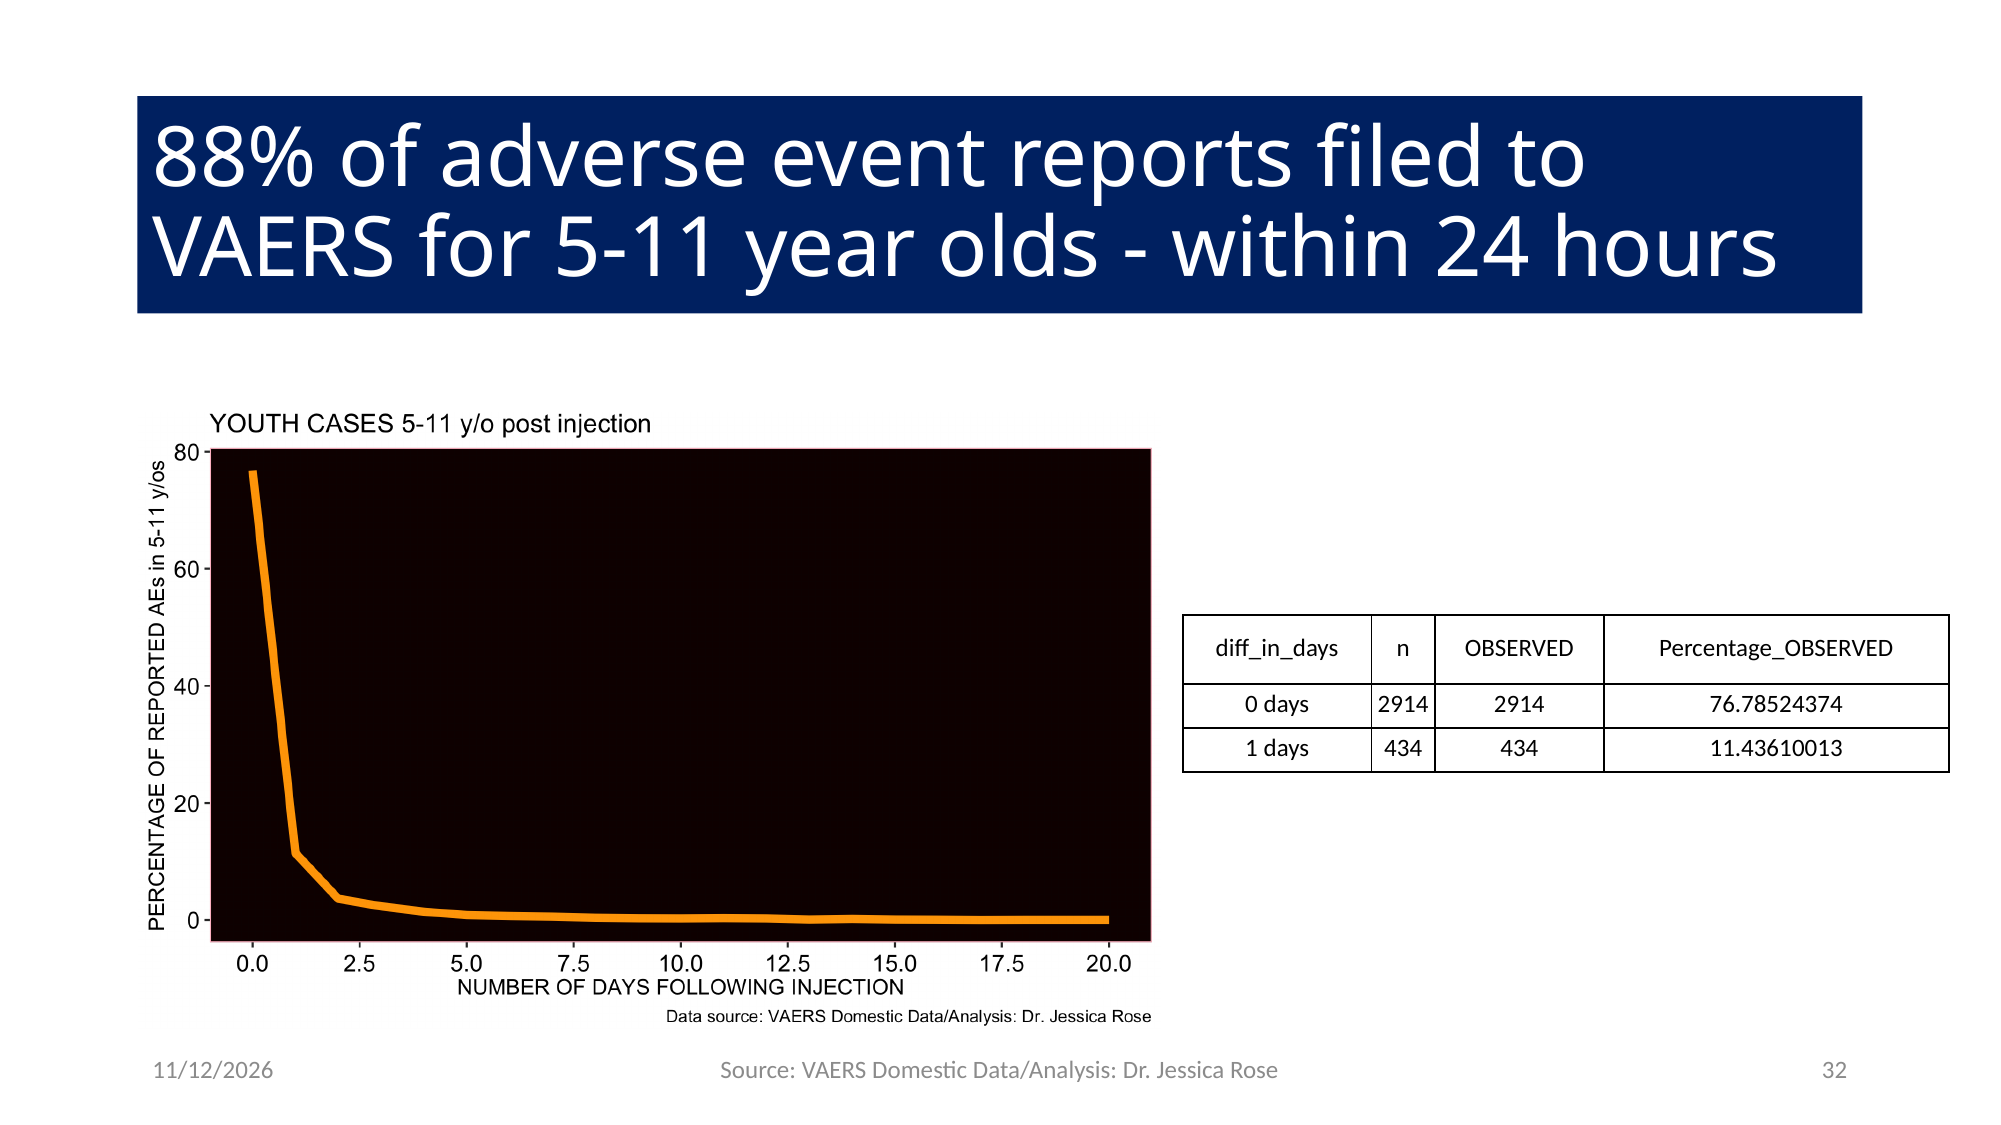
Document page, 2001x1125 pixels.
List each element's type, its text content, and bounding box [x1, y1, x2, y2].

table_header diff_in_days [1184, 616, 1371, 683]
table_header n [1372, 616, 1434, 683]
footer Source: VAERS Domestic Data/Analysis: Dr. Jessica Rose [662, 1042, 1338, 1103]
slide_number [137, 1042, 588, 1103]
table_cell 11.43610013 [1605, 729, 1948, 771]
table_cell 434 [1436, 729, 1603, 771]
table_cell 434 [1372, 729, 1434, 771]
table_cell 1 days [1184, 729, 1371, 771]
slide_number 32 [1412, 1042, 1863, 1103]
table_header OBSERVED [1436, 616, 1603, 683]
table_cell 2914 [1372, 685, 1434, 727]
table_header Percentage_OBSERVED [1605, 616, 1948, 683]
table_cell 0 days [1184, 685, 1371, 727]
title 88% of adverse event reports filed to VAERS for 5-11 year olds - within 24 hours [137, 96, 1863, 314]
table_cell 76.78524374 [1605, 685, 1948, 727]
picture [137, 412, 1161, 1029]
table_cell 2914 [1436, 685, 1603, 727]
